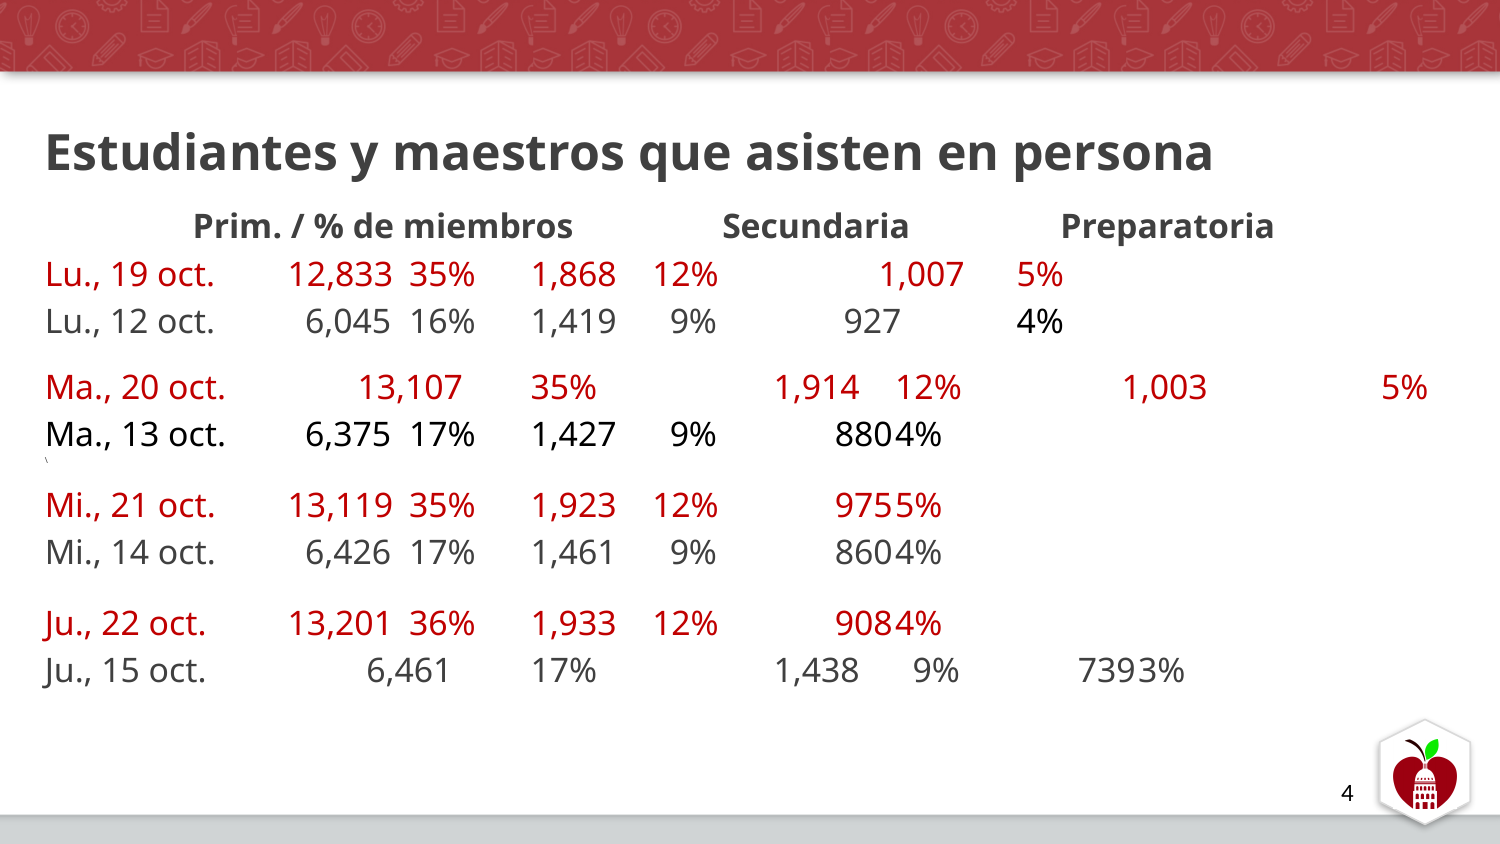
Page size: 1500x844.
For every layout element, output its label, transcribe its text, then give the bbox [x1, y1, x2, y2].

picture [0, 0, 1500, 844]
title Estudiantes y maestros que asisten en persona [29, 80, 1457, 197]
list Prim. / % de miembros Secundaria Preparatoria Lu., 19 oct. 12,833 35% 1,868 12% 1,007 5% Lu., 12 oct. 6,045 16% 1,419 9% 927 4% Ma., 20 oct. 13,107 35% 1,914 12% 1,003 5% Ma., 13 oct. 6,375 17% 1,427 9% 880 4% \ Mi., 21 oct. 13,119 35% 1,923 12% 975 5% Mi., 14 oct. 6,426 17% 1,461 9% 860 4% Ju., 22 oct. 13,201 36% 1,933 12% 908 4% Ju., 15 oct. 6,461 17% 1,438 9% 739 3% [29, 197, 1457, 734]
text_box 4 [1326, 768, 1364, 814]
